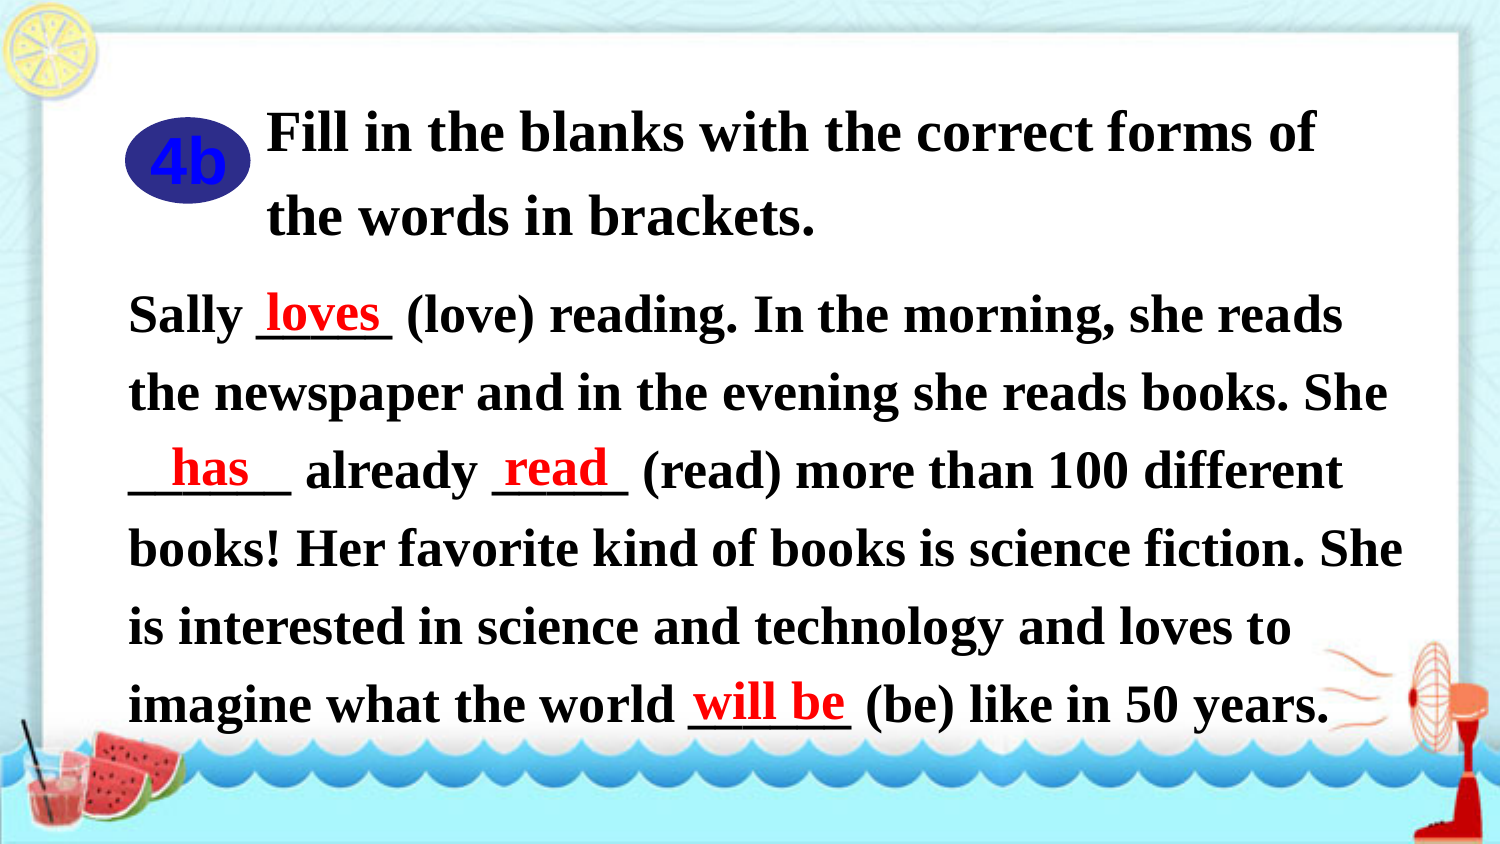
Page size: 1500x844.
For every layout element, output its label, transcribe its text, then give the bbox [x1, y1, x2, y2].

text_box read [489, 423, 667, 504]
text_box loves [251, 268, 404, 349]
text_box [126, 110, 265, 207]
text_box will be [678, 657, 963, 738]
picture [0, 0, 1500, 844]
text_box Sally _____ (love) reading. In the morning, she reads the newspaper and in the evening she reads books. She ______ already _____ (read) more than 100 different books! Her favorite kind of books is science fiction. She is interested in science and technology and loves to imagine what the world ______ (be) like in 50 years. [113, 257, 1436, 741]
text_box has [156, 423, 311, 504]
text_box Fill in the blanks with the correct forms of the words in brackets. [251, 71, 1366, 255]
